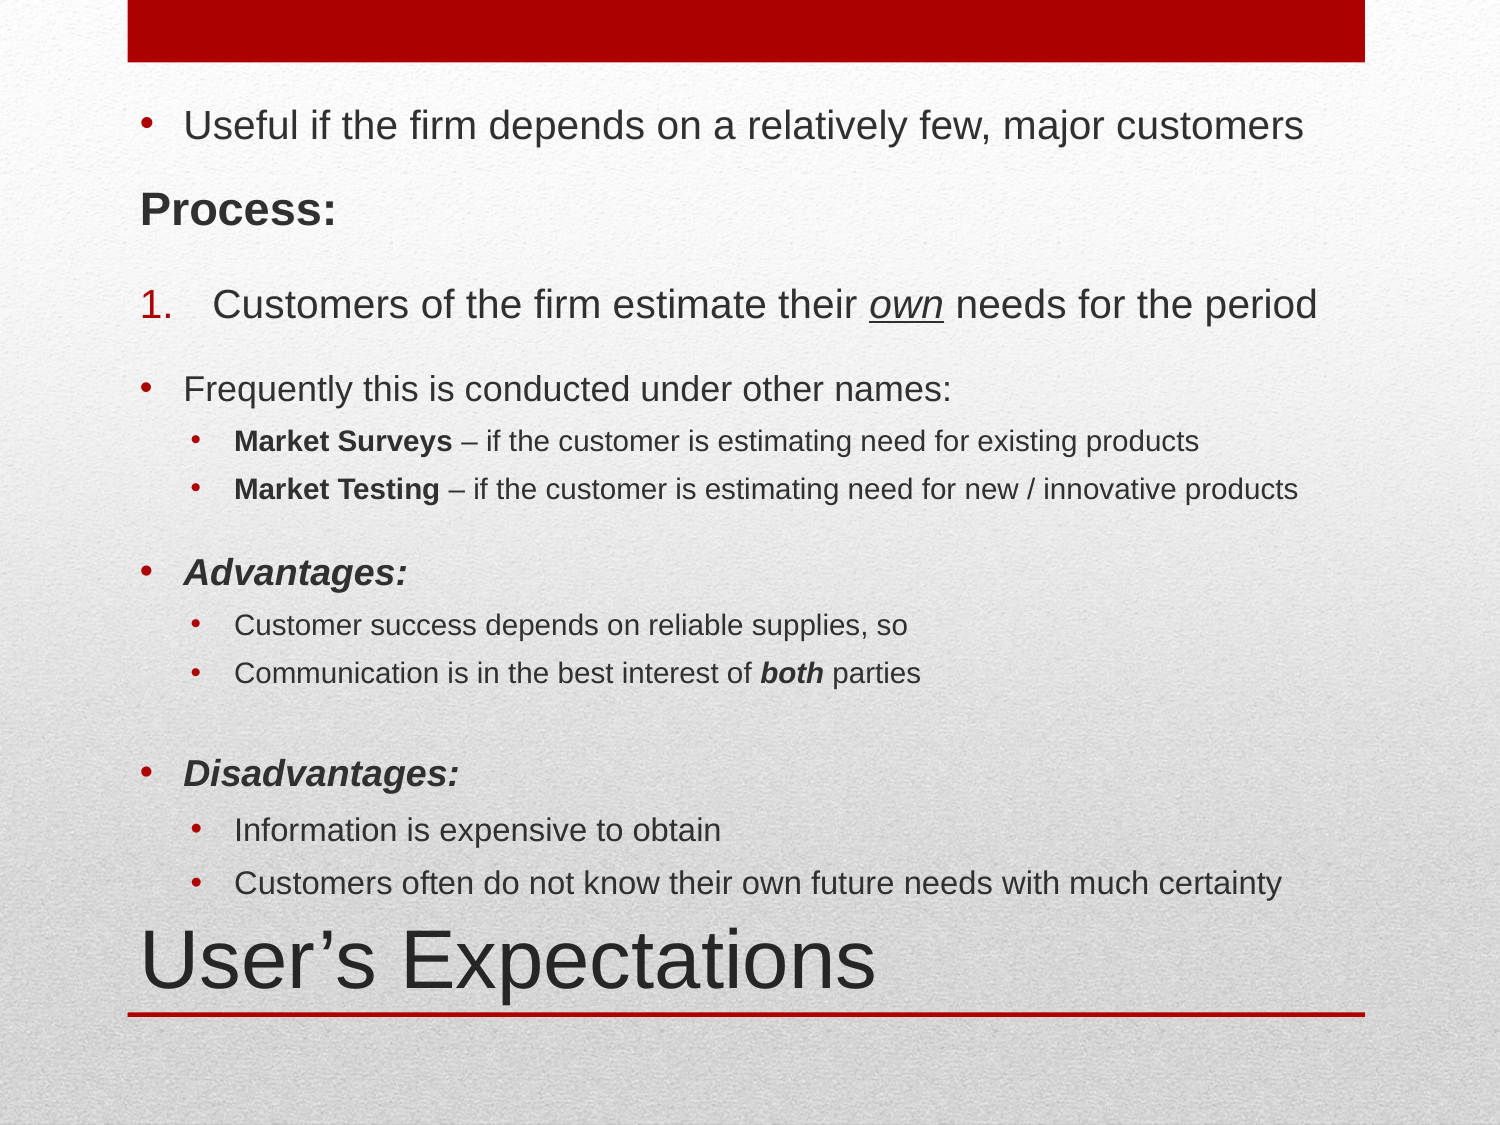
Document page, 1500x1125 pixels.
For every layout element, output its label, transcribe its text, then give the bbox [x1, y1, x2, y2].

title User’s Expectations [125, 913, 1363, 1013]
list Useful if the firm depends on a relatively few, major customers Process: Customers of the firm estimate their own needs for the period Frequently this is conducted under other names: Market Surveys – if the customer is estimating need for existing products Market Testing – if the customer is estimating need for new / innovative products Advantages: Customer success depends on reliable supplies, so Communication is in the best interest of both parties Disadvantages: Information is expensive to obtain Customers often do not know their own future needs with much certainty [125, 87, 1363, 913]
